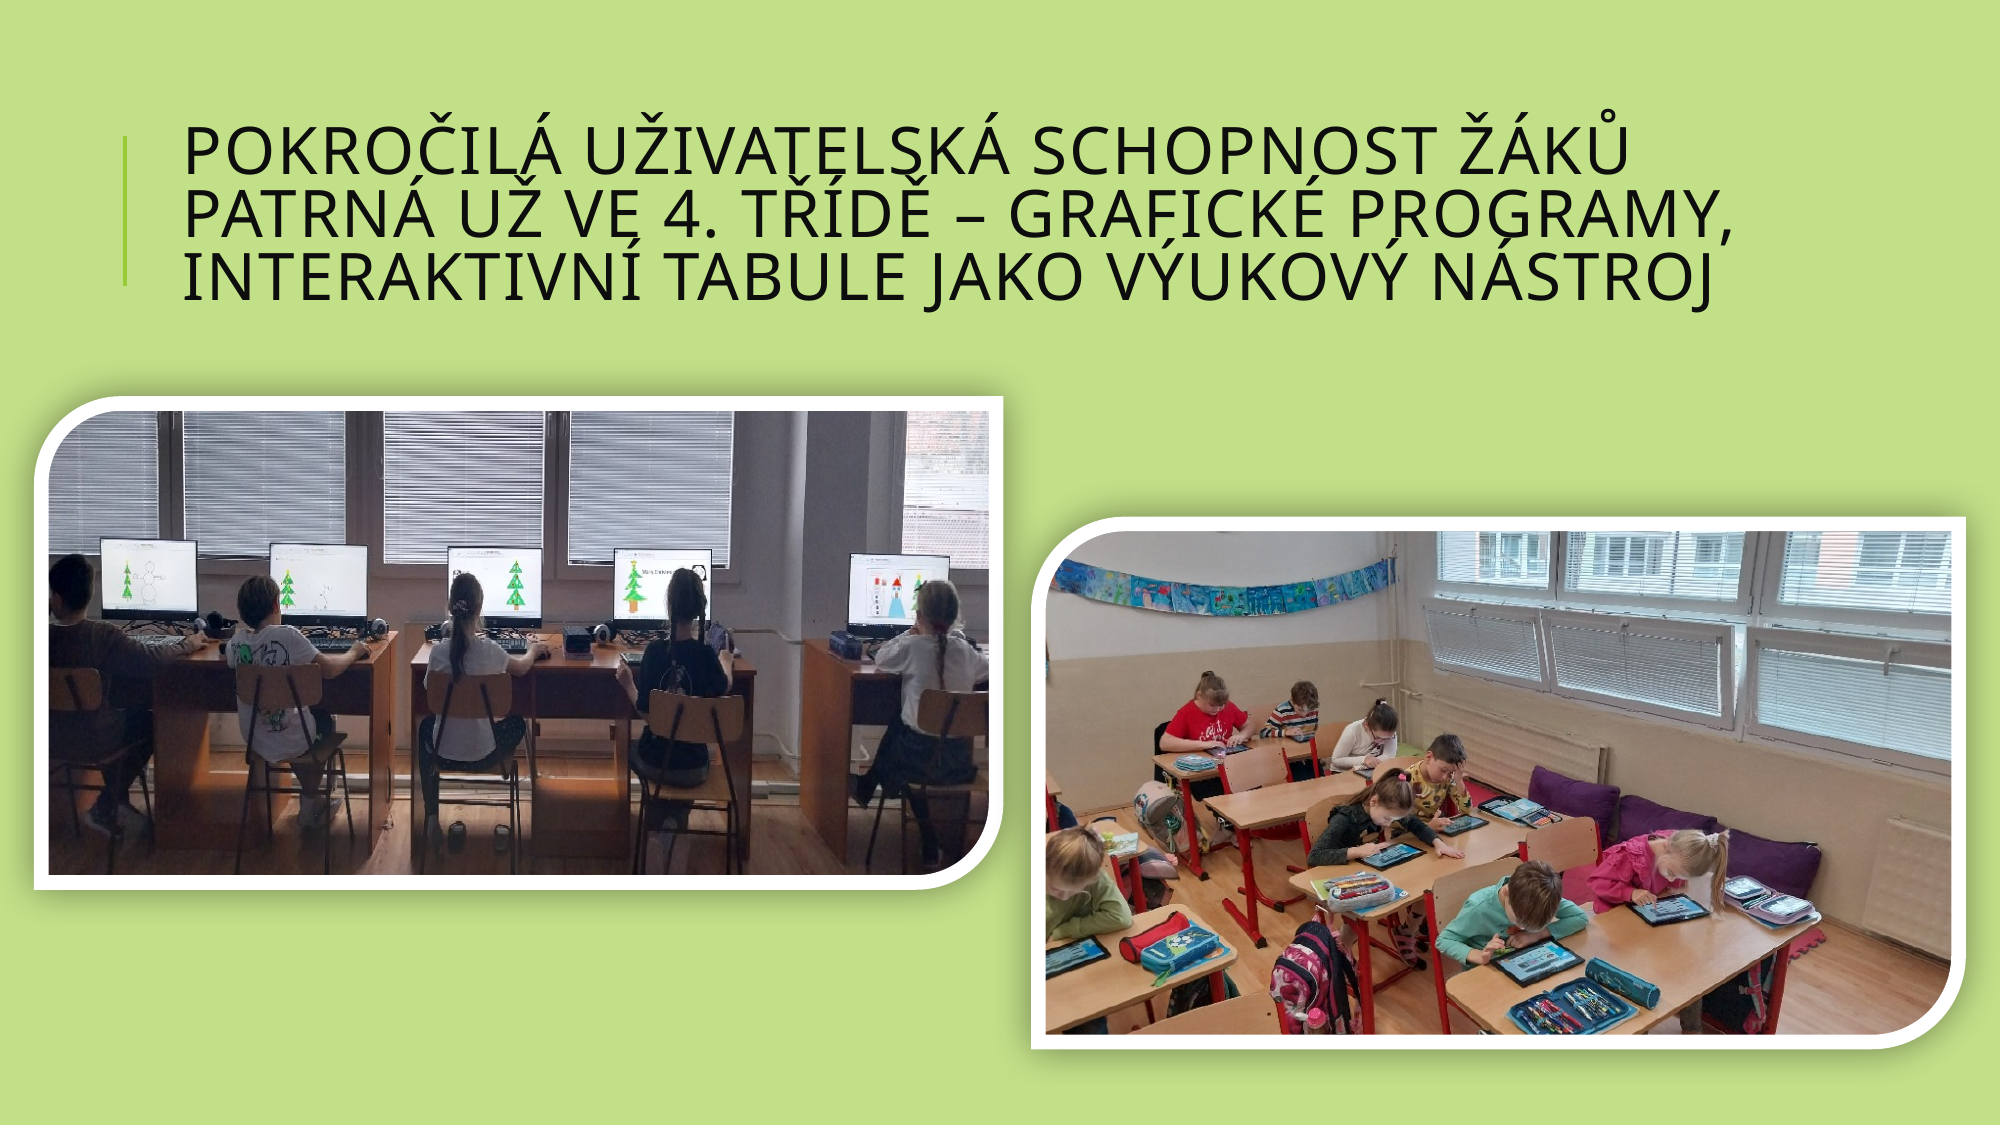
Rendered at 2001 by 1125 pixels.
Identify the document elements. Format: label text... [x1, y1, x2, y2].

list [1038, 523, 1959, 1043]
title Pokročilá uživatelská schopnost žáků patrná už ve 4. třídě – grafické programy, Interaktivní tabule jako výukový nástroj [168, 96, 1763, 342]
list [41, 403, 997, 883]
